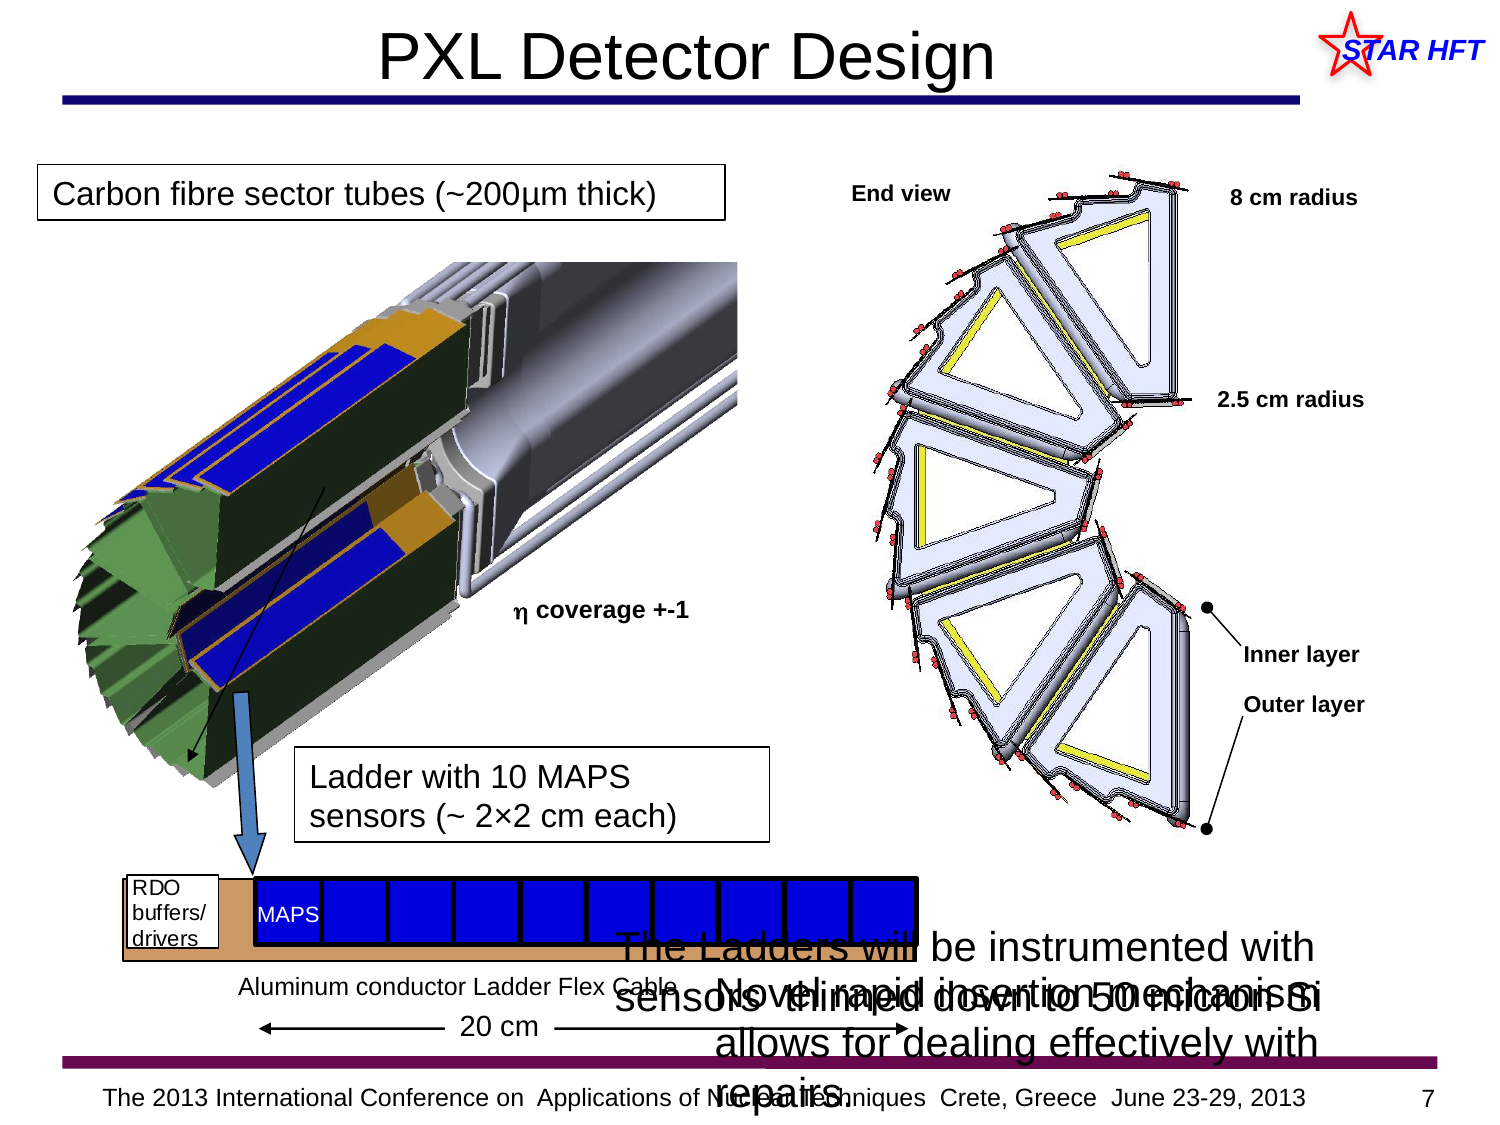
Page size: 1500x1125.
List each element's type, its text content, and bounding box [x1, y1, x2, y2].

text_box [111, 746, 963, 1051]
text_box Carbon fibre sector tubes (~200µm thick) [37, 164, 725, 220]
text_box Novel rapid insertion mechanism allows for dealing effectively with repairs. [699, 958, 1450, 1124]
text_box PXL Detector Design [62, 12, 1313, 93]
text_box Inner layer Outer layer [1328, 582, 1449, 769]
text_box The Ladders will be instrumented with sensors thinned down to 50 micron Si [967, 912, 1350, 958]
picture [49, 261, 738, 809]
picture [824, 137, 1324, 867]
text_box 8 cm radius [1328, 175, 1372, 217]
text_box 2.5 cm radius [1328, 378, 1378, 419]
text_box The 2013 International Conference on Applications of Nuclear Techniques Crete, Greece June 23-29, 2013 [87, 1073, 1350, 1122]
